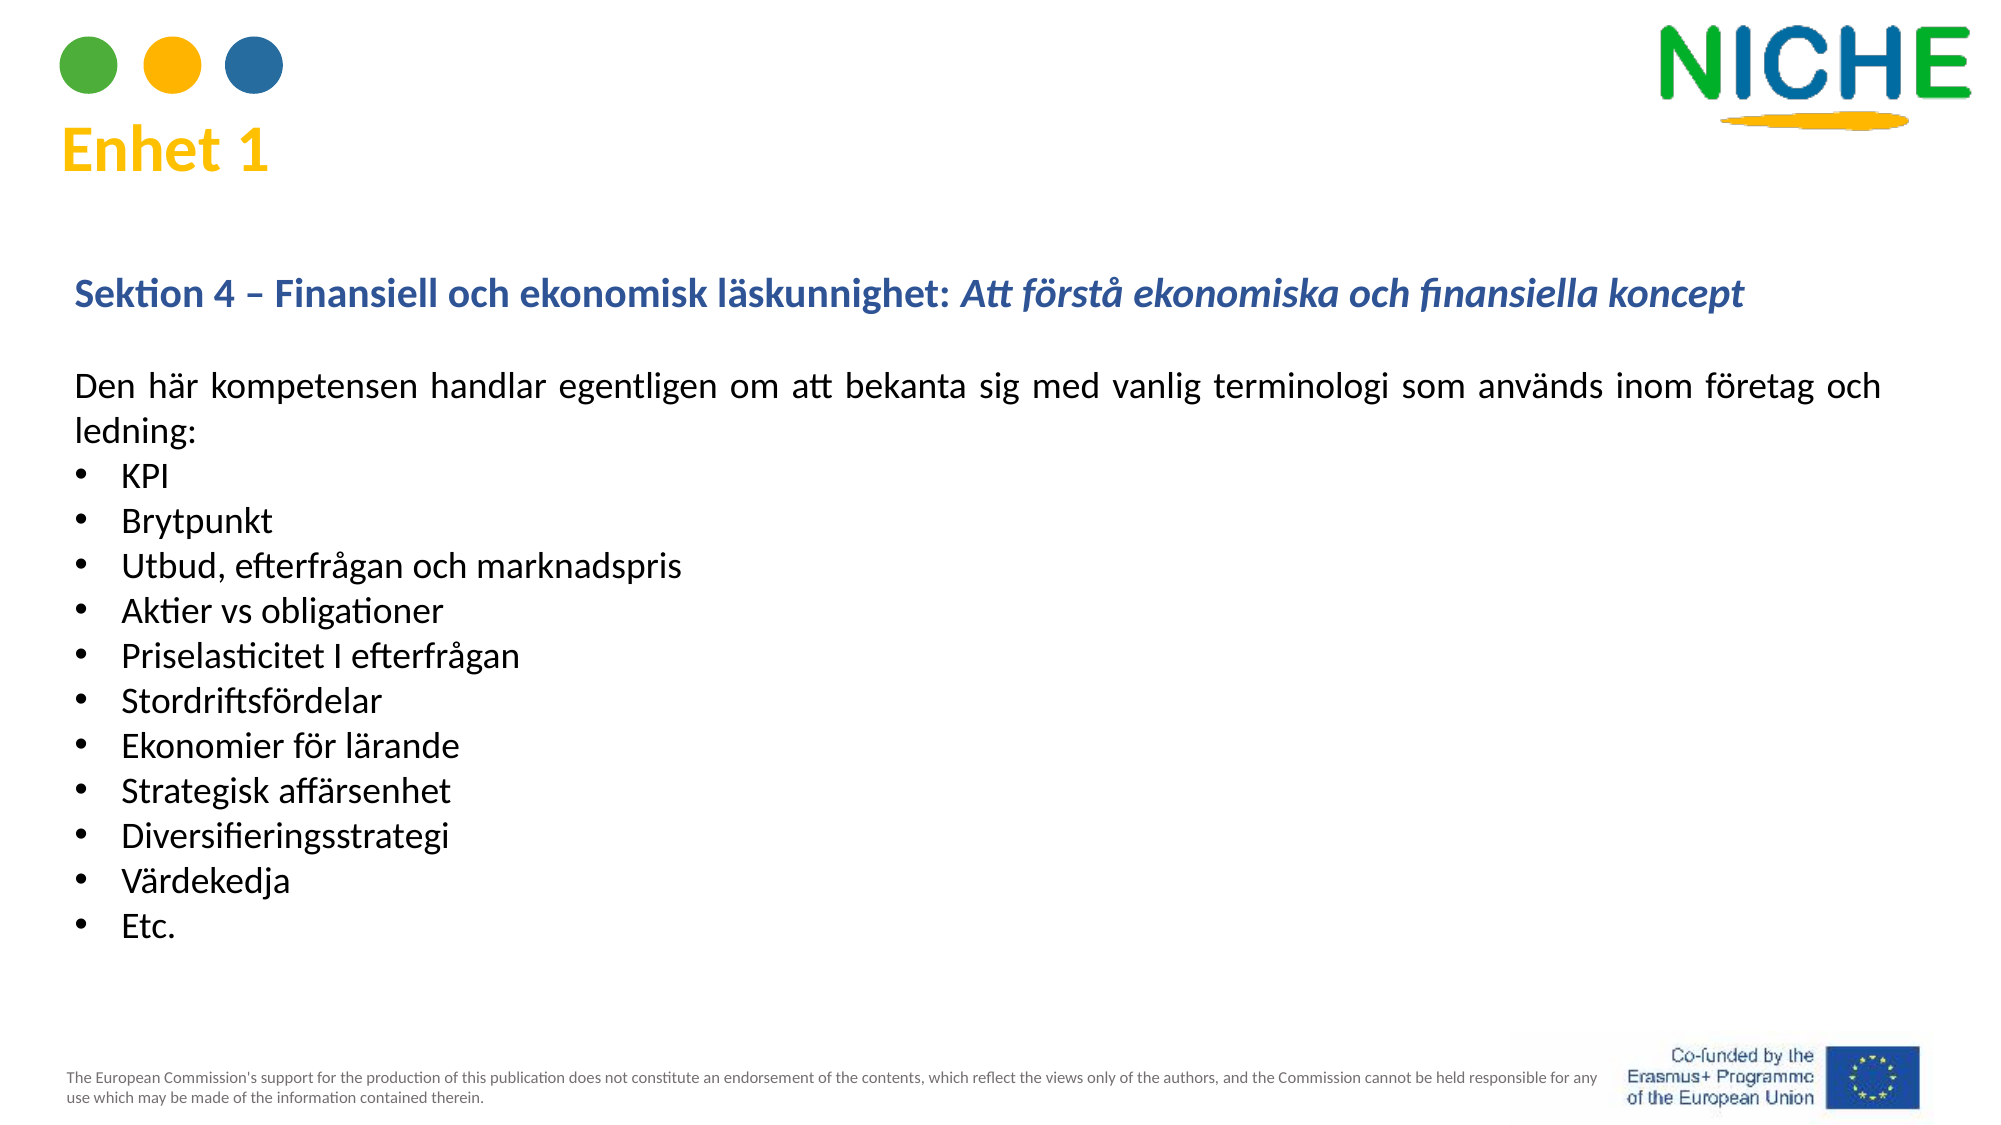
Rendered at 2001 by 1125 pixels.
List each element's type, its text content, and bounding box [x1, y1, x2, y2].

text_box Enhet 1 [46, 96, 299, 192]
text_box Sektion 4 – Finansiell och ekonomisk läskunnighet: Att förstå ekonomiska och finansiella koncept Den här kompetensen handlar egentligen om att bekanta sig med vanlig terminologi som används inom företag och ledning: KPI Brytpunkt Utbud, efterfrågan och marknadspris Aktier vs obligationer Priselasticitet I efterfrågan Stordriftsfördelar Ekonomier för lärande Strategisk affärsenhet Diversifieringsstrategi Värdekedja Etc. [59, 258, 1900, 999]
text_box The European Commission's support for the production of this publication does not constitute an endorsement of the contents, which reflect the views only of the authors, and the Commission cannot be held responsible for any use which may be made of the information contained therein. [51, 1059, 1504, 1115]
picture [1509, 1031, 1934, 1125]
picture [1633, 0, 1998, 146]
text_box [59, 36, 284, 94]
